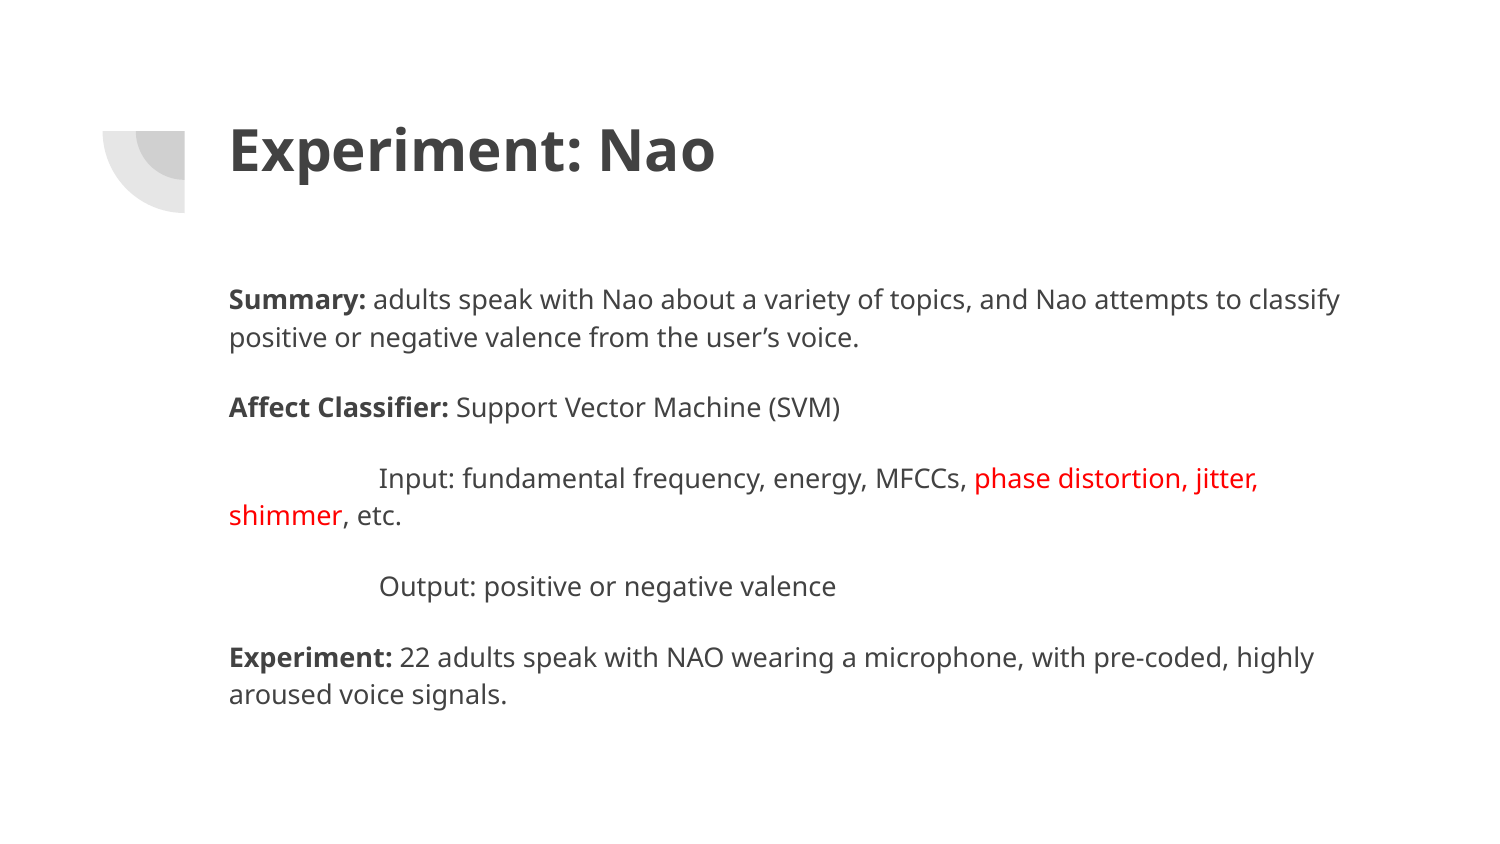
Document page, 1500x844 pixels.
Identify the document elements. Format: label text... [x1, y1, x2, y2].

list Summary: adults speak with Nao about a variety of topics, and Nao attempts to classify positive or negative valence from the user’s voice. Affect Classifier: Support Vector Machine (SVM) Input: fundamental frequency, energy, MFCCs, phase distortion, jitter, shimmer, etc. Output: positive or negative valence Experiment: 22 adults speak with NAO wearing a microphone, with pre-coded, highly aroused voice signals. [213, 262, 1368, 680]
title Experiment: Nao [213, 98, 1368, 262]
